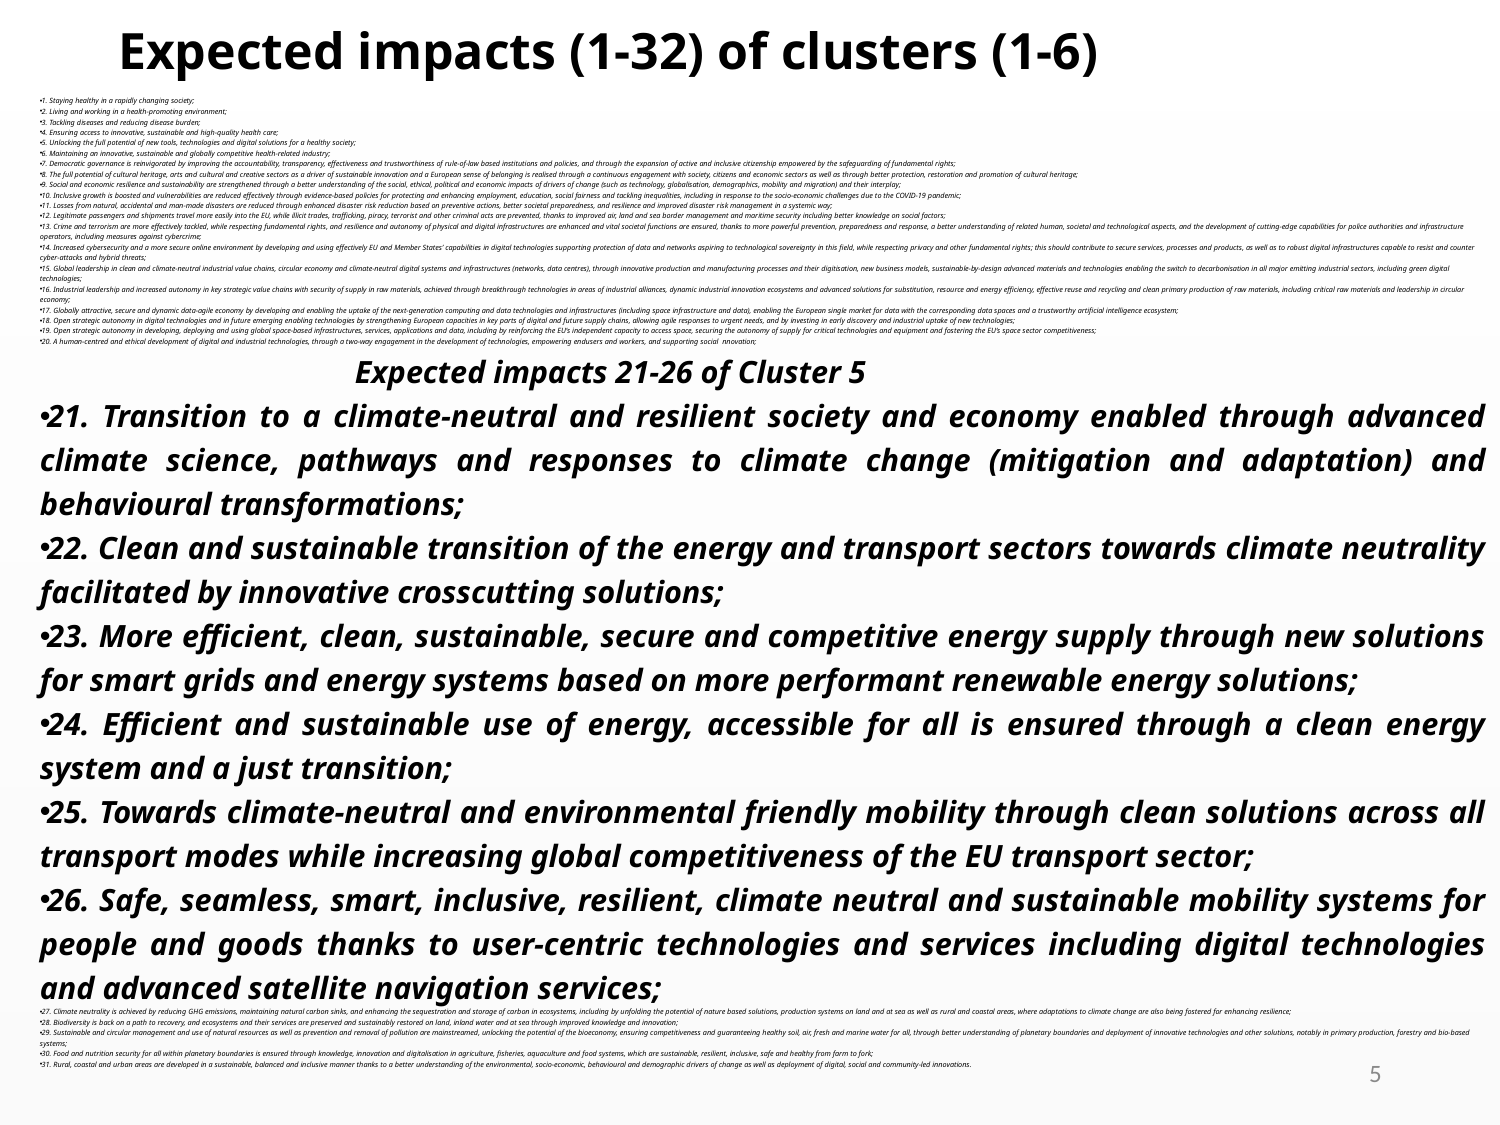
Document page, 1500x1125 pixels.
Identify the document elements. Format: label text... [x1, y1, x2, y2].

slide_number 5 [1059, 1042, 1397, 1103]
list 1. Staying healthy in a rapidly changing society; 2. Living and working in a health-promoting environment; 3. Tackling diseases and reducing disease burden; 4. Ensuring access to innovative, sustainable and high-quality health care; 5. Unlocking the full potential of new tools, technologies and digital solutions for a healthy society; 6. Maintaining an innovative, sustainable and globally competitive health-related industry; 7. Democratic governance is reinvigorated by improving the accountability, transparency, effectiveness and trustworthiness of rule-of-law based institutions and policies, and through the expansion of active and inclusive citizenship empowered by the safeguarding of fundamental rights; 8. The full potential of cultural heritage, arts and cultural and creative sectors as a driver of sustainable innovation and a European sense of belonging is realised through a continuous engagement with society, citizens and economic sectors as well as through better protection, restoration and promotion of cultural heritage; 9. Social and economic resilience and sustainability are strengthened through a better understanding of the social, ethical, political and economic impacts of drivers of change (such as technology, globalisation, demographics, mobility and migration) and their interplay; 10. Inclusive growth is boosted and vulnerabilities are reduced effectively through evidence-based policies for protecting and enhancing employment, education, social fairness and tackling inequalities, including in response to the socio-economic challenges due to the COVID-19 pandemic; 11. Losses from natural, accidental and man-made disasters are reduced through enhanced disaster risk reduction based on preventive actions, better societal preparedness, and resilience and improved disaster risk management in a systemic way; 12. Legitimate passengers and shipments travel more easily into the EU, while illicit trades, trafficking, piracy, terrorist and other criminal acts are prevented, thanks to improved air, land and sea border management and maritime security including better knowledge on social factors; 13. Crime and terrorism are more effectively tackled, while respecting fundamental rights, and resilience and autonomy of physical and digital infrastructures are enhanced and vital societal functions are ensured, thanks to more powerful prevention, preparedness and response, a better understanding of related human, societal and technological aspects, and the development of cutting-edge capabilities for police authorities and infrastructure operators, including measures against cybercrime; 14. Increased cybersecurity and a more secure online environment by developing and using effectively EU and Member States’ capabilities in digital technologies supporting protection of data and networks aspiring to technological sovereignty in this field, while respecting privacy and other fundamental rights; this should contribute to secure services, processes and products, as well as to robust digital infrastructures capable to resist and counter cyber-attacks and hybrid threats; 15. Global leadership in clean and climate-neutral industrial value chains, circular economy and climate-neutral digital systems and infrastructures (networks, data centres), through innovative production and manufacturing processes and their digitisation, new business models, sustainable-by-design advanced materials and technologies enabling the switch to decarbonisation in all major emitting industrial sectors, including green digital technologies; 16. Industrial leadership and increased autonomy in key strategic value chains with security of supply in raw materials, achieved through breakthrough technologies in areas of industrial alliances, dynamic industrial innovation ecosystems and advanced solutions for substitution, resource and energy efficiency, effective reuse and recycling and clean primary production of raw materials, including critical raw materials and leadership in circular economy; 17. Globally attractive, secure and dynamic data-agile economy by developing and enabling the uptake of the next-generation computing and data technologies and infrastructures (including space infrastructure and data), enabling the European single market for data with the corresponding data spaces and a trustworthy artificial intelligence ecosystem; 18. Open strategic autonomy in digital technologies and in future emerging enabling technologies by strengthening European capacities in key parts of digital and future supply chains, allowing agile responses to urgent needs, and by investing in early discovery and industrial uptake of new technologies; 19. Open strategic autonomy in developing, deploying and using global space-based infrastructures, services, applications and data, including by reinforcing the EU’s independent capacity to access space, securing the autonomy of supply for critical technologies and equipment and fostering the EU’s space sector competitiveness; 20. A human-centred and ethical development of digital and industrial technologies, through a two-way engagement in the development of technologies, empowering endusers and workers, and supporting social nnovation; Expected impacts 21-26 of Cluster 5 21. Transition to a climate-neutral and resilient society and economy enabled through advanced climate science, pathways and responses to climate change (mitigation and adaptation) and behavioural transformations; 22. Clean and sustainable transition of the energy and transport sectors towards climate neutrality facilitated by innovative crosscutting solutions; 23. More efficient, clean, sustainable, secure and competitive energy supply through new solutions for smart grids and energy systems based on more performant renewable energy solutions; 24. Efficient and sustainable use of energy, accessible for all is ensured through a clean energy system and a just transition; 25. Towards climate-neutral and environmental friendly mobility through clean solutions across all transport modes while increasing global competitiveness of the EU transport sector; 26. Safe, seamless, smart, inclusive, resilient, climate neutral and sustainable mobility systems for people and goods thanks to user-centric technologies and services including digital technologies and advanced satellite navigation services; 27. Climate neutrality is achieved by reducing GHG emissions, maintaining natural carbon sinks, and enhancing the sequestration and storage of carbon in ecosystems, including by unfolding the potential of nature based solutions, production systems on land and at sea as well as rural and coastal areas, where adaptations to climate change are also being fostered for enhancing resilience; 28. Biodiversity is back on a path to recovery, and ecosystems and their services are preserved and sustainably restored on land, inland water and at sea through improved knowledge and innovation; 29. Sustainable and circular management and use of natural resources as well as prevention and removal of pollution are mainstreamed, unlocking the potential of the bioeconomy, ensuring competitiveness and guaranteeing healthy soil, air, fresh and marine water for all, through better understanding of planetary boundaries and deployment of innovative technologies and other solutions, notably in primary production, forestry and bio-based systems; 30. Food and nutrition security for all within planetary boundaries is ensured through knowledge, innovation and digitalisation in agriculture, fisheries, aquaculture and food systems, which are sustainable, resilient, inclusive, safe and healthy from farm to fork; 31. Rural, coastal and urban areas are developed in a sustainable, balanced and inclusive manner thanks to a better understanding of the environmental, socio-economic, behavioural and demographic drivers of change as well as deployment of digital, social and community-led innovations. [25, 87, 1500, 1125]
title Expected impacts (1-32) of clusters (1-6) [103, 0, 1397, 87]
